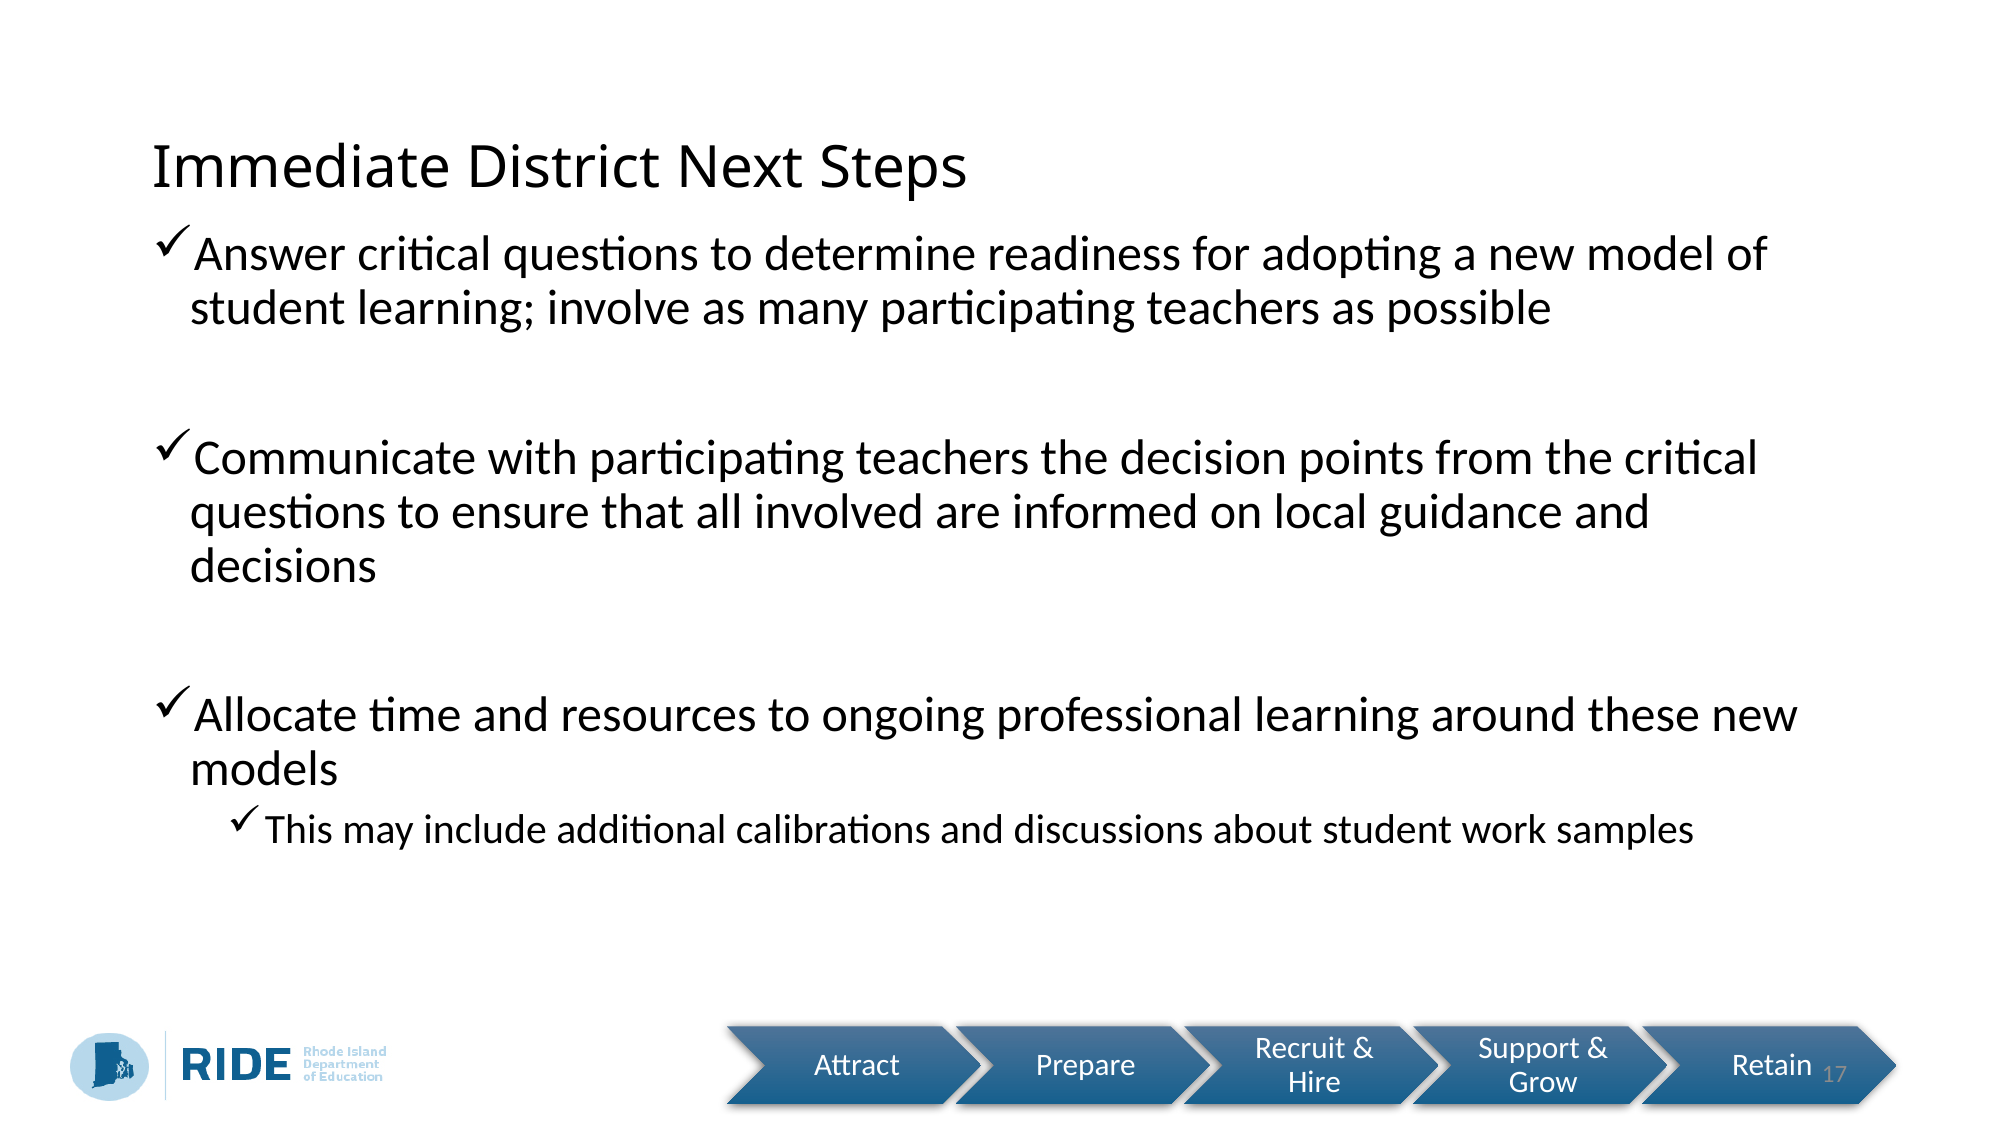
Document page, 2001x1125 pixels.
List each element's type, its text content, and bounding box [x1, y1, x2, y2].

slide_number 17 [1412, 1042, 1863, 1103]
title Immediate District Next Steps [137, 59, 1863, 220]
picture [61, 1026, 431, 1105]
list Answer critical questions to determine readiness for adopting a new model of student learning; involve as many participating teachers as possible Communicate with participating teachers the decision points from the critical questions to ensure that all involved are informed on local guidance and decisions Allocate time and resources to ongoing professional learning around these new models This may include additional calibrations and discussions about student work samples [137, 220, 1863, 934]
